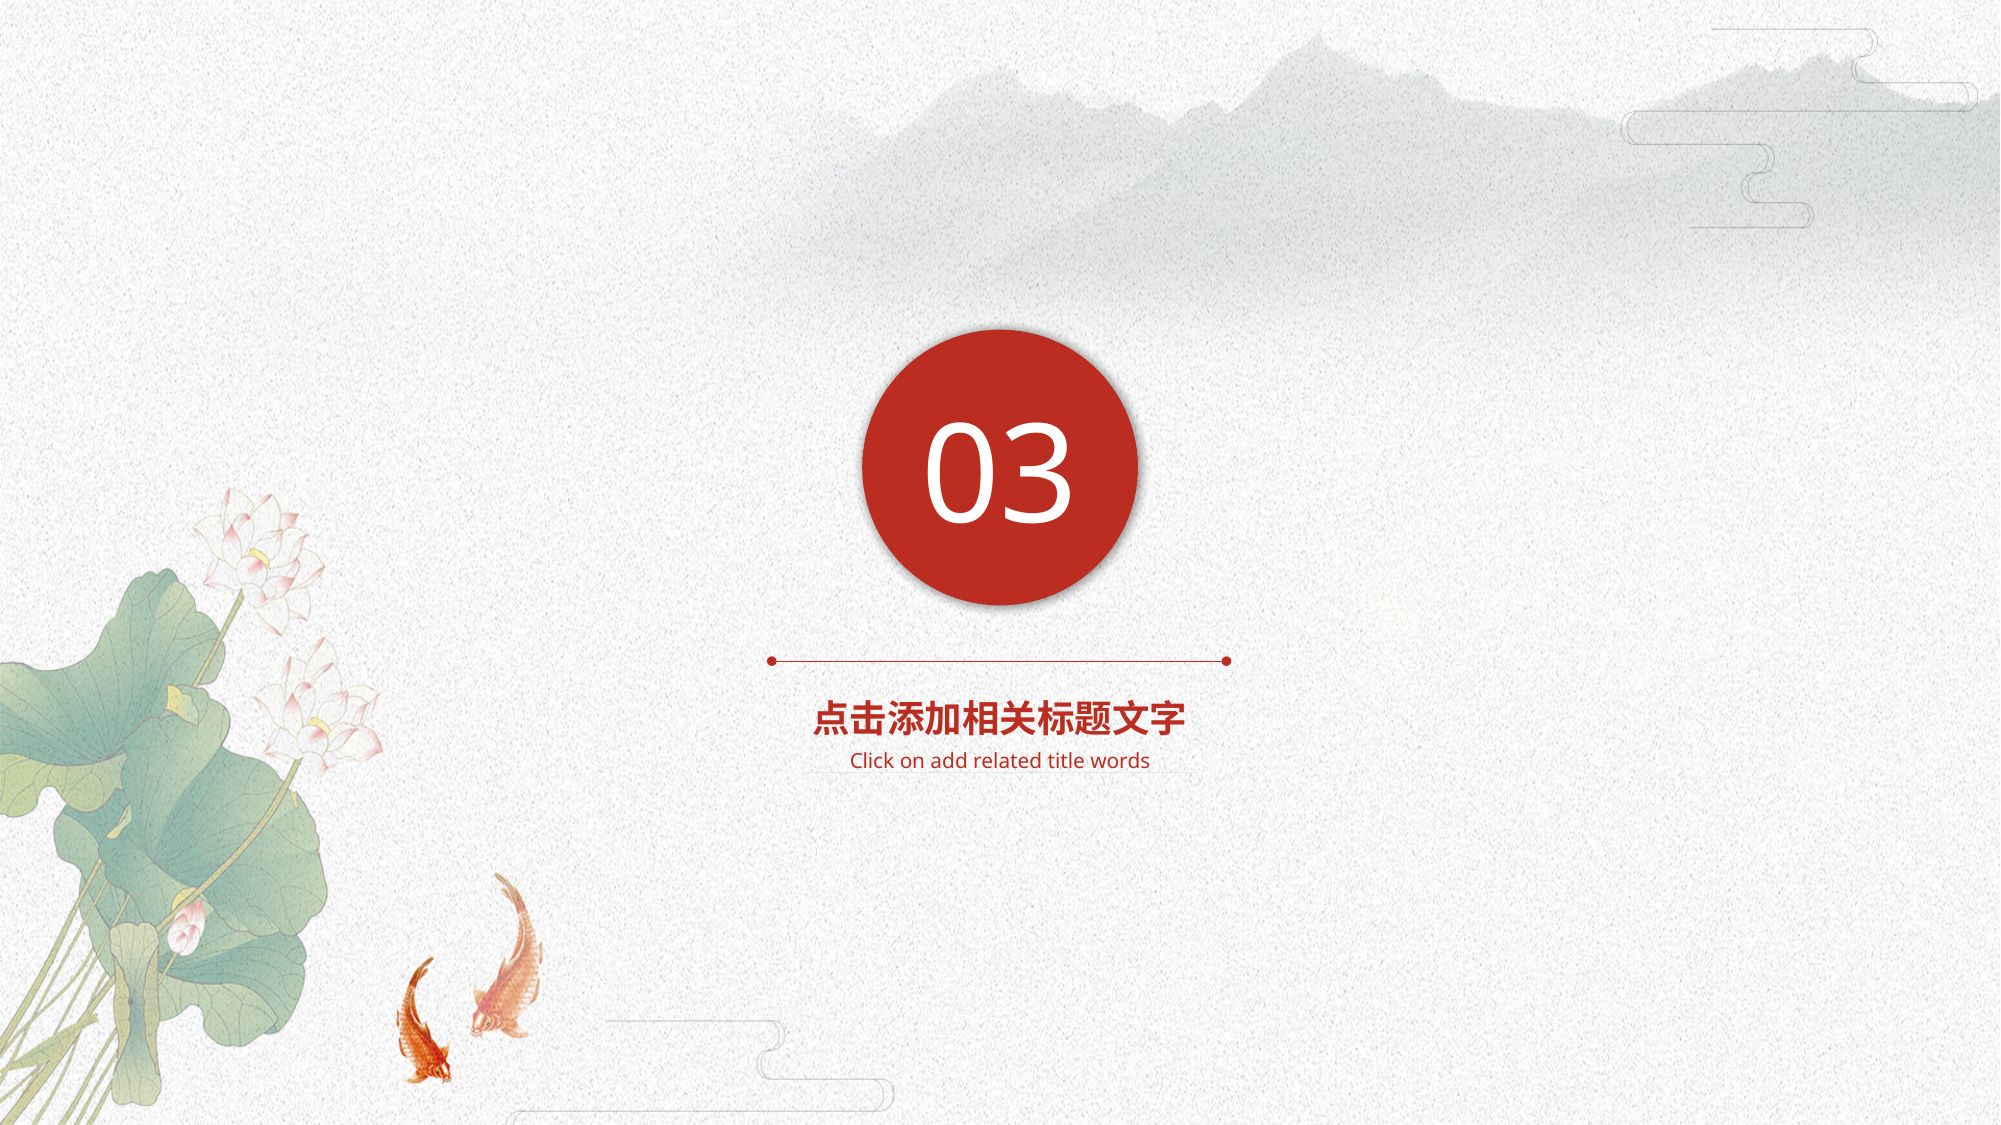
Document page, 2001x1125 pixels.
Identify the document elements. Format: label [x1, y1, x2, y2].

picture [0, 0, 2001, 1125]
text_box [767, 329, 1231, 773]
